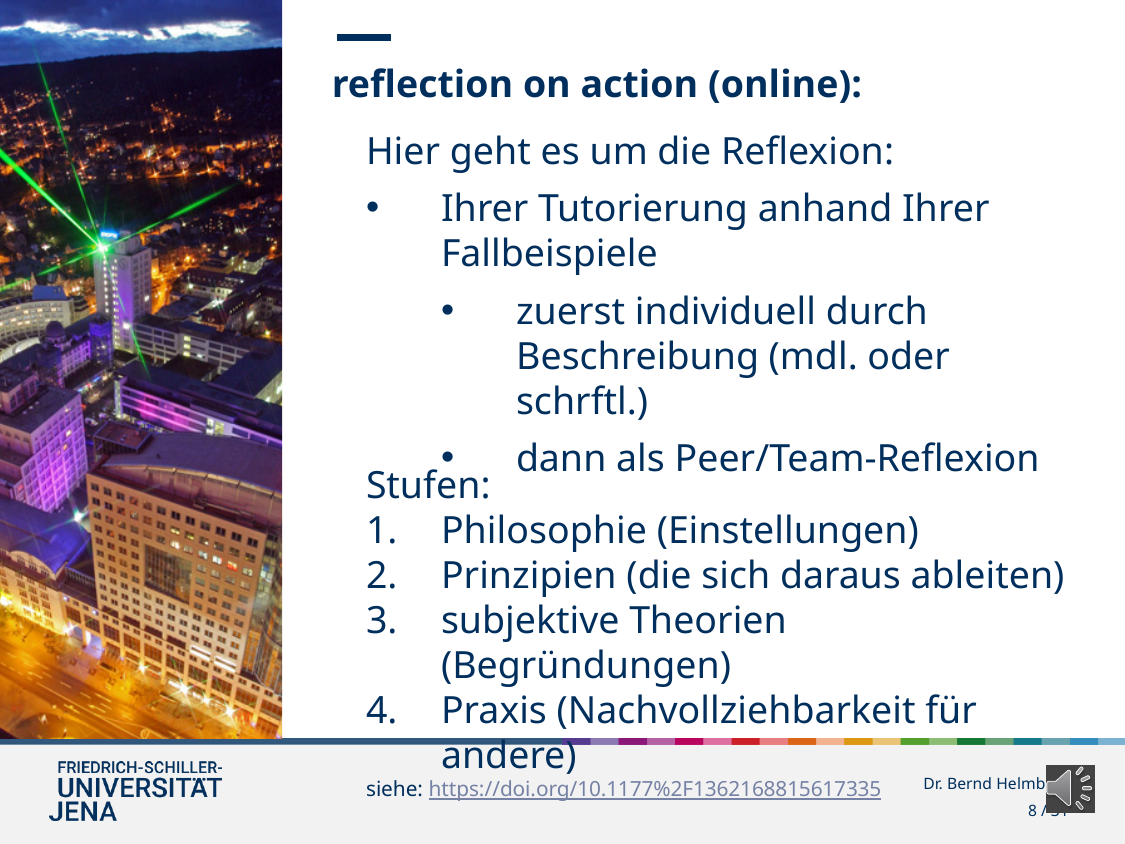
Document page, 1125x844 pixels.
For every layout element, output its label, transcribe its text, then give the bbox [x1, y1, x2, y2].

text_box Stufen: Philosophie (Einstellungen) Prinzipien (die sich daraus ableiten) subjektive Theorien (Begründungen) Praxis (Nachvollziehbarkeit für andere) siehe: https://doi.org/10.1177%2F1362168815617335 [331, 453, 1081, 812]
text_box Hier geht es um die Reflexion: Ihrer Tutorierung anhand Ihrer Fallbeispiele zuerst individuell durch Beschreibung (mdl. oder schrftl.) dann als Peer/Team-Reflexion [331, 119, 1081, 453]
picture [1081, 738, 1125, 745]
picture [1045, 764, 1096, 815]
text_box reflection on action (online): [331, 59, 1119, 98]
picture [0, 0, 283, 739]
picture [49, 761, 222, 821]
